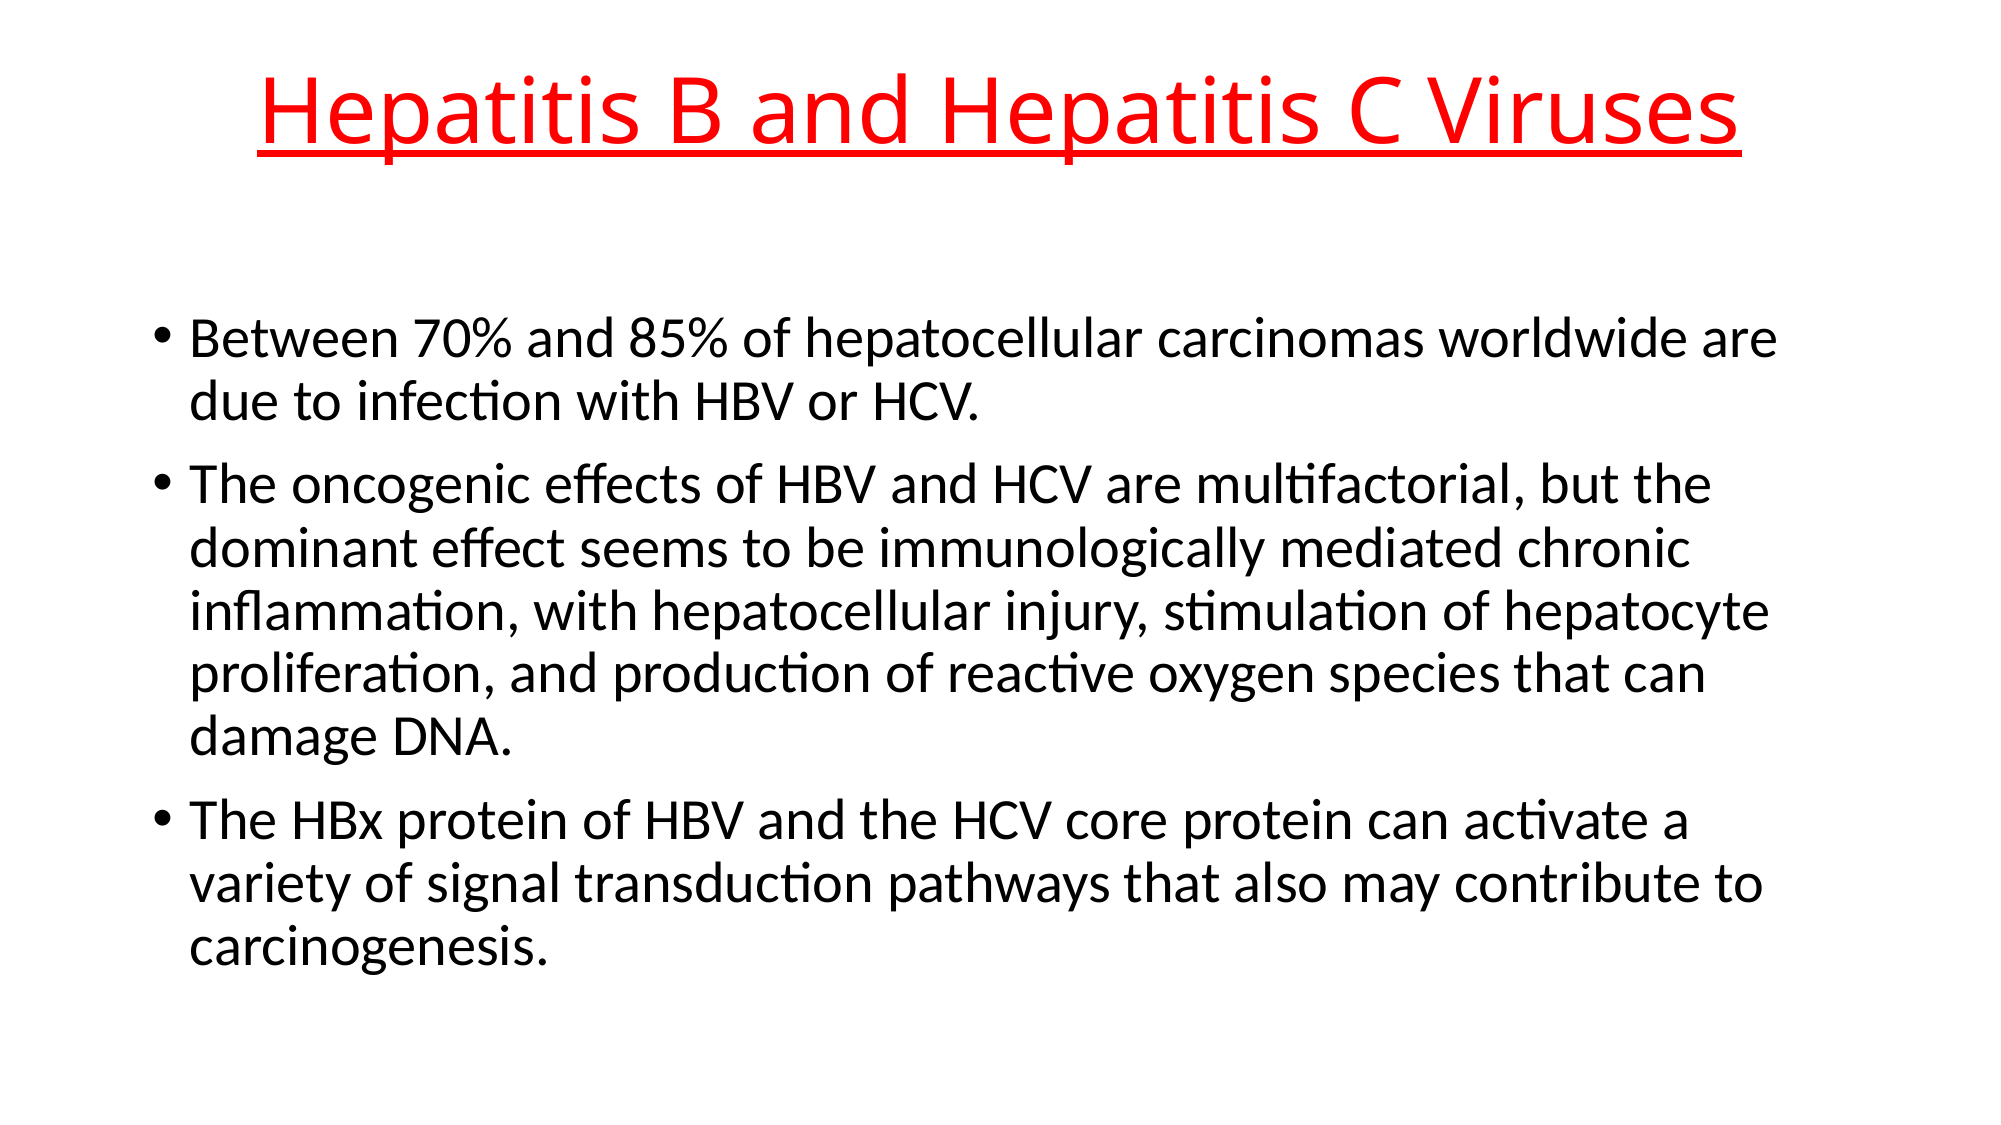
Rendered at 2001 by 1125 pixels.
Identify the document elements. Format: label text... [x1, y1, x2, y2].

title Hepatitis B and Hepatitis C Viruses [137, 59, 1863, 278]
list Between 70% and 85% of hepatocellular carcinomas worldwide are due to infection with HBV or HCV. The oncogenic effects of HBV and HCV are multifactorial, but the dominant effect seems to be immunologically mediated chronic inflammation, with hepatocellular injury, stimulation of hepatocyte proliferation, and production of reactive oxygen species that can damage DNA. The HBx protein of HBV and the HCV core protein can activate a variety of signal transduction pathways that also may contribute to carcinogenesis. [137, 299, 1863, 1014]
